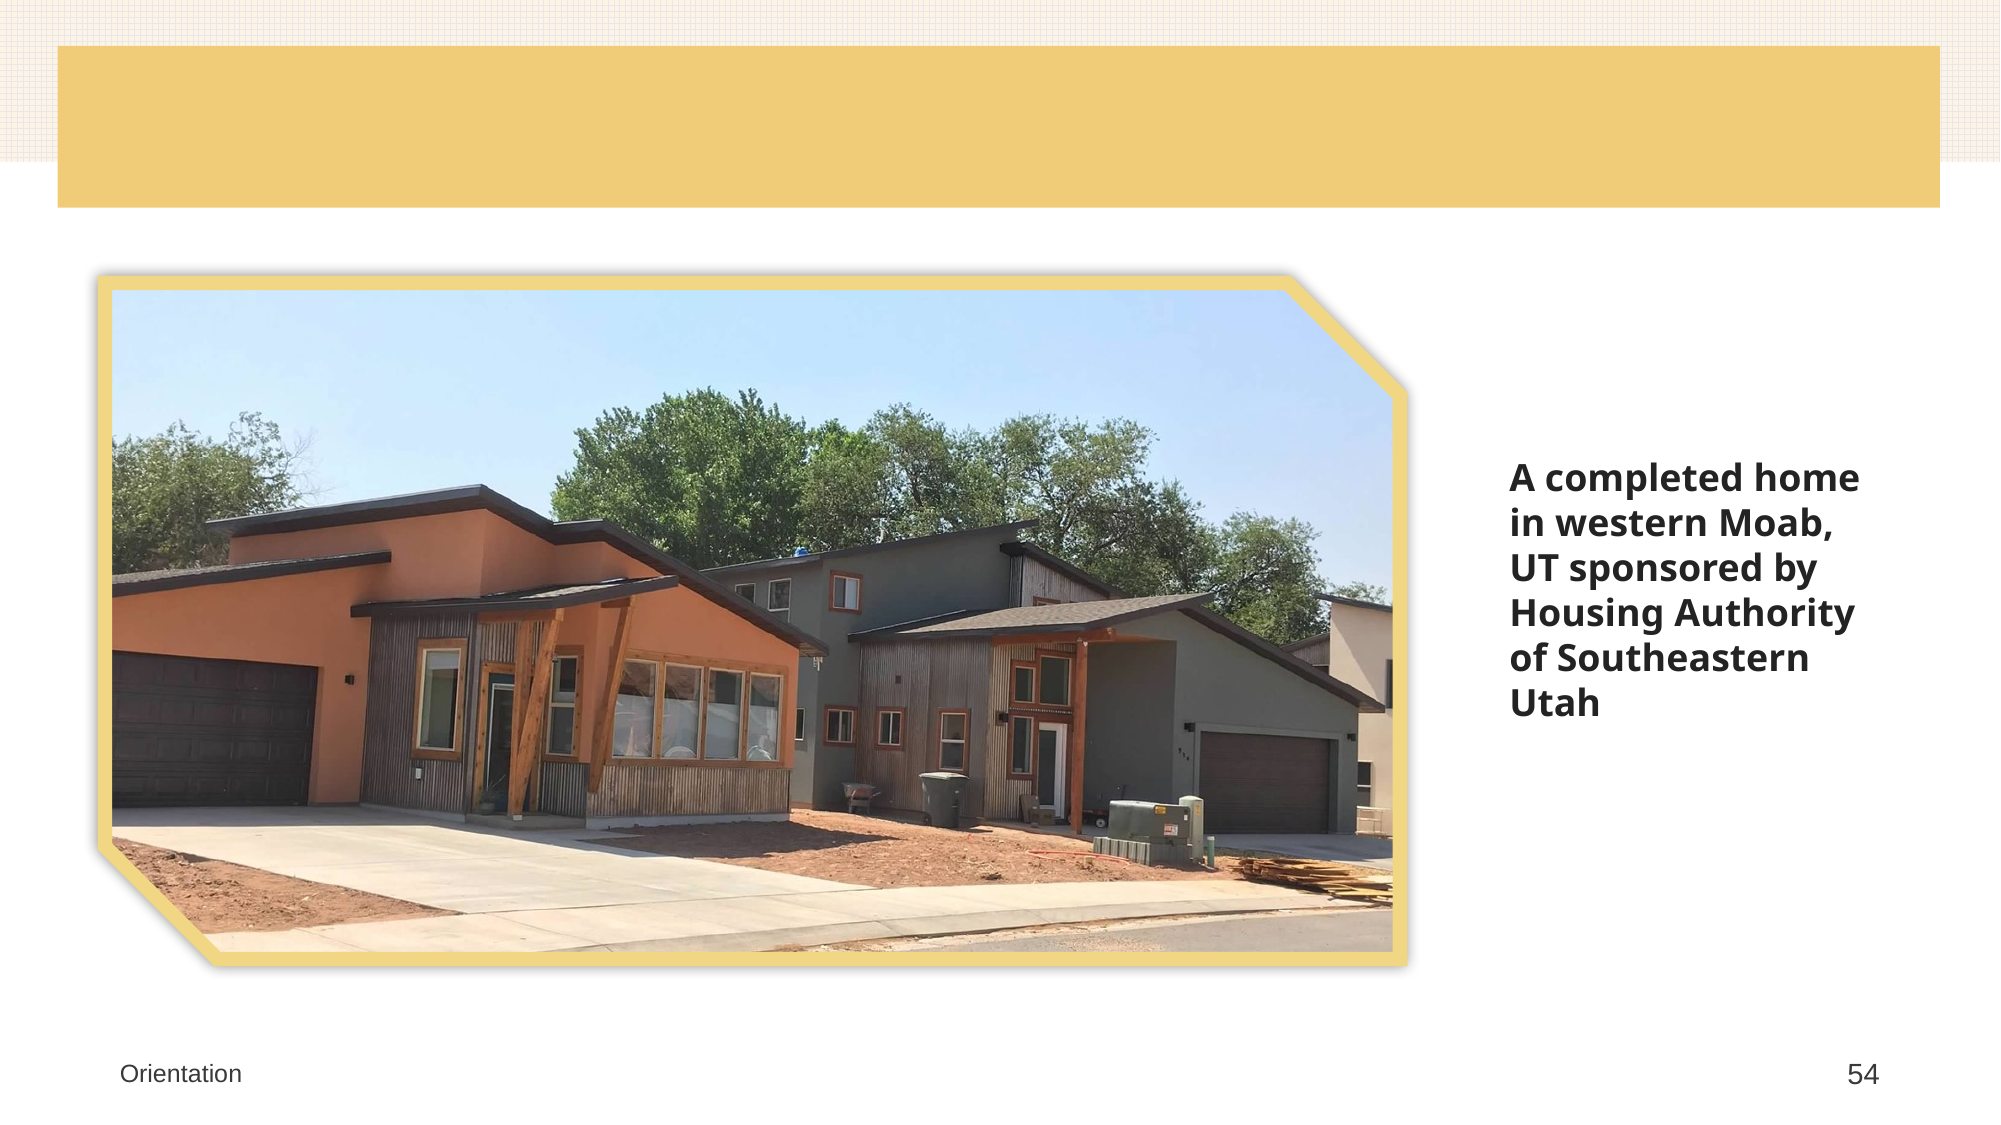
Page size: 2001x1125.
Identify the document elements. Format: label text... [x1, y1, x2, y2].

slide_number 54 [1756, 1042, 1896, 1103]
picture [104, 282, 1400, 960]
footer Orientation [104, 1042, 1137, 1103]
text_box A completed home in western Moab, UT sponsored by Housing Authority of Southeastern Utah [1494, 446, 1896, 731]
